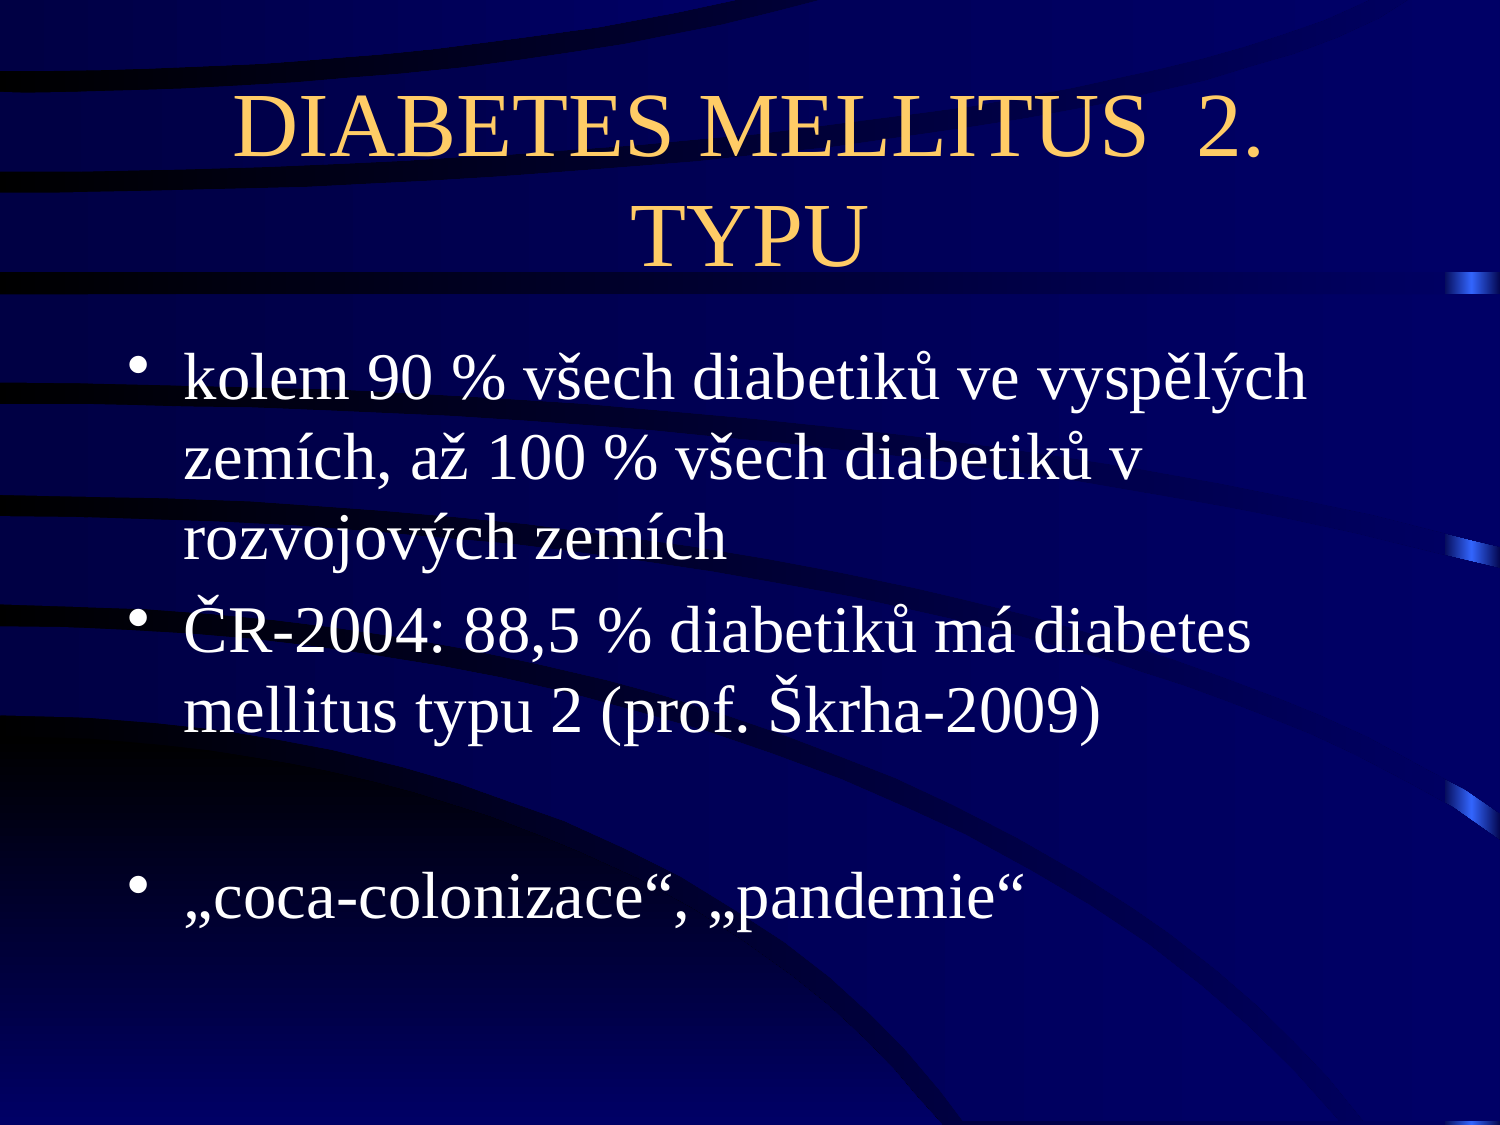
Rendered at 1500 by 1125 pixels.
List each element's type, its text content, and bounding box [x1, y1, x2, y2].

list kolem 90 % všech diabetiků ve vyspělých zemích, až 100 % všech diabetiků v rozvojových zemích ČR-2004: 88,5 % diabetiků má diabetes mellitus typu 2 (prof. Škrha-2009) „coca-colonizace“, „pandemie“ [112, 324, 1388, 1001]
title DIABETES MELLITUS 2. TYPU [112, 62, 1388, 288]
